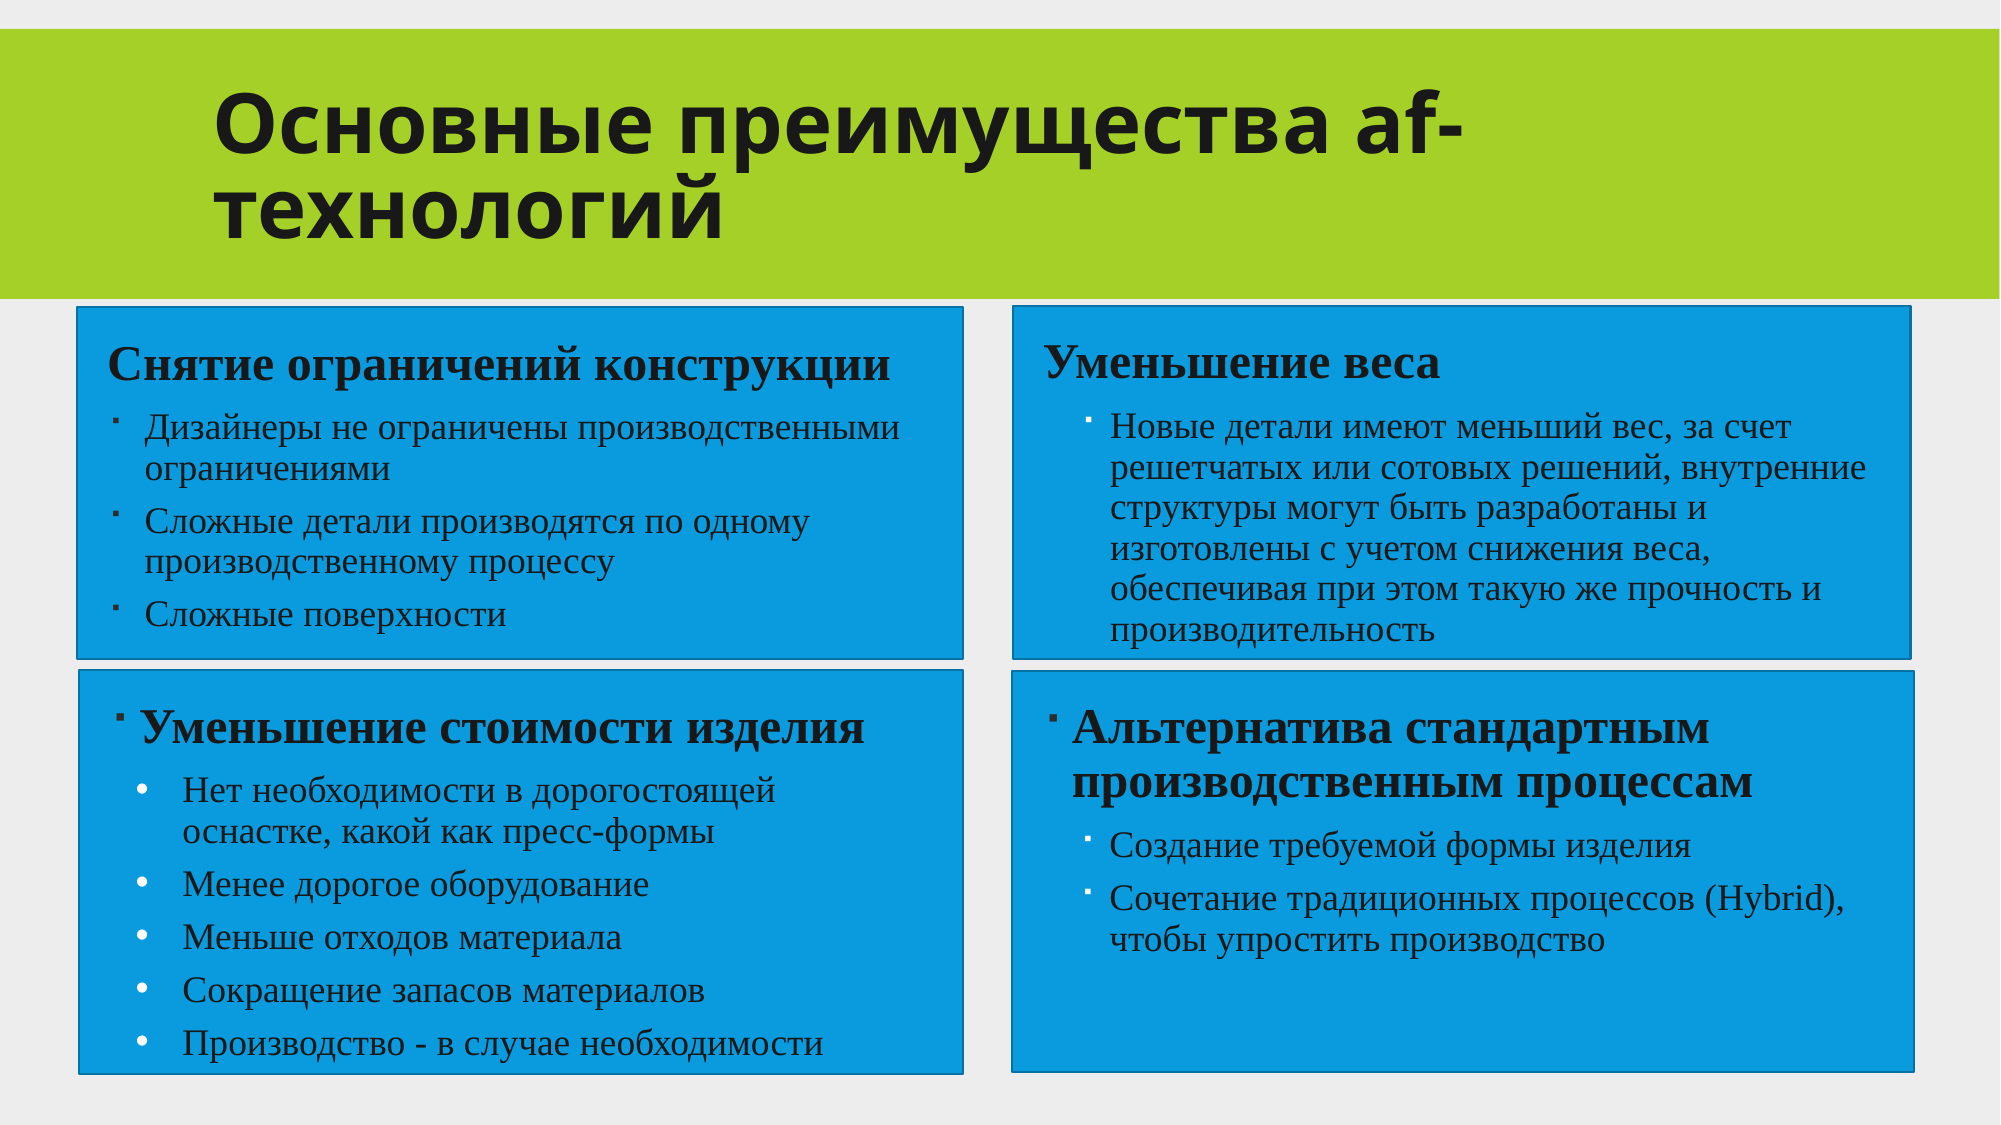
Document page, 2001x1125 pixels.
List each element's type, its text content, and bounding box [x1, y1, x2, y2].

title Основные преимущества af-технологий [197, 46, 1803, 295]
list Уменьшение стоимости изделия Нет необходимости в дорогостоящей оснастке, какой как пресс-формы Менее дорогое оборудование Меньше отходов материала Сокращение запасов материалов Производство - в случае необходимости [78, 669, 964, 1075]
list Снятие ограничений конструкции Дизайнеры не ограничены производственными ограничениями Сложные детали производятся по одному производственному процессу Сложные поверхности [76, 306, 964, 660]
list Уменьшение веса Новые детали имеют меньший вес, за счет решетчатых или сотовых решений, внутренние структуры могут быть разработаны и изготовлены с учетом снижения веса, обеспечивая при этом такую же прочность и производительность [1012, 305, 1912, 660]
list Альтернатива стандартным производственным процессам Создание требуемой формы изделия Сочетание традиционных процессов (Hybrid), чтобы упростить производство [1011, 670, 1915, 1073]
